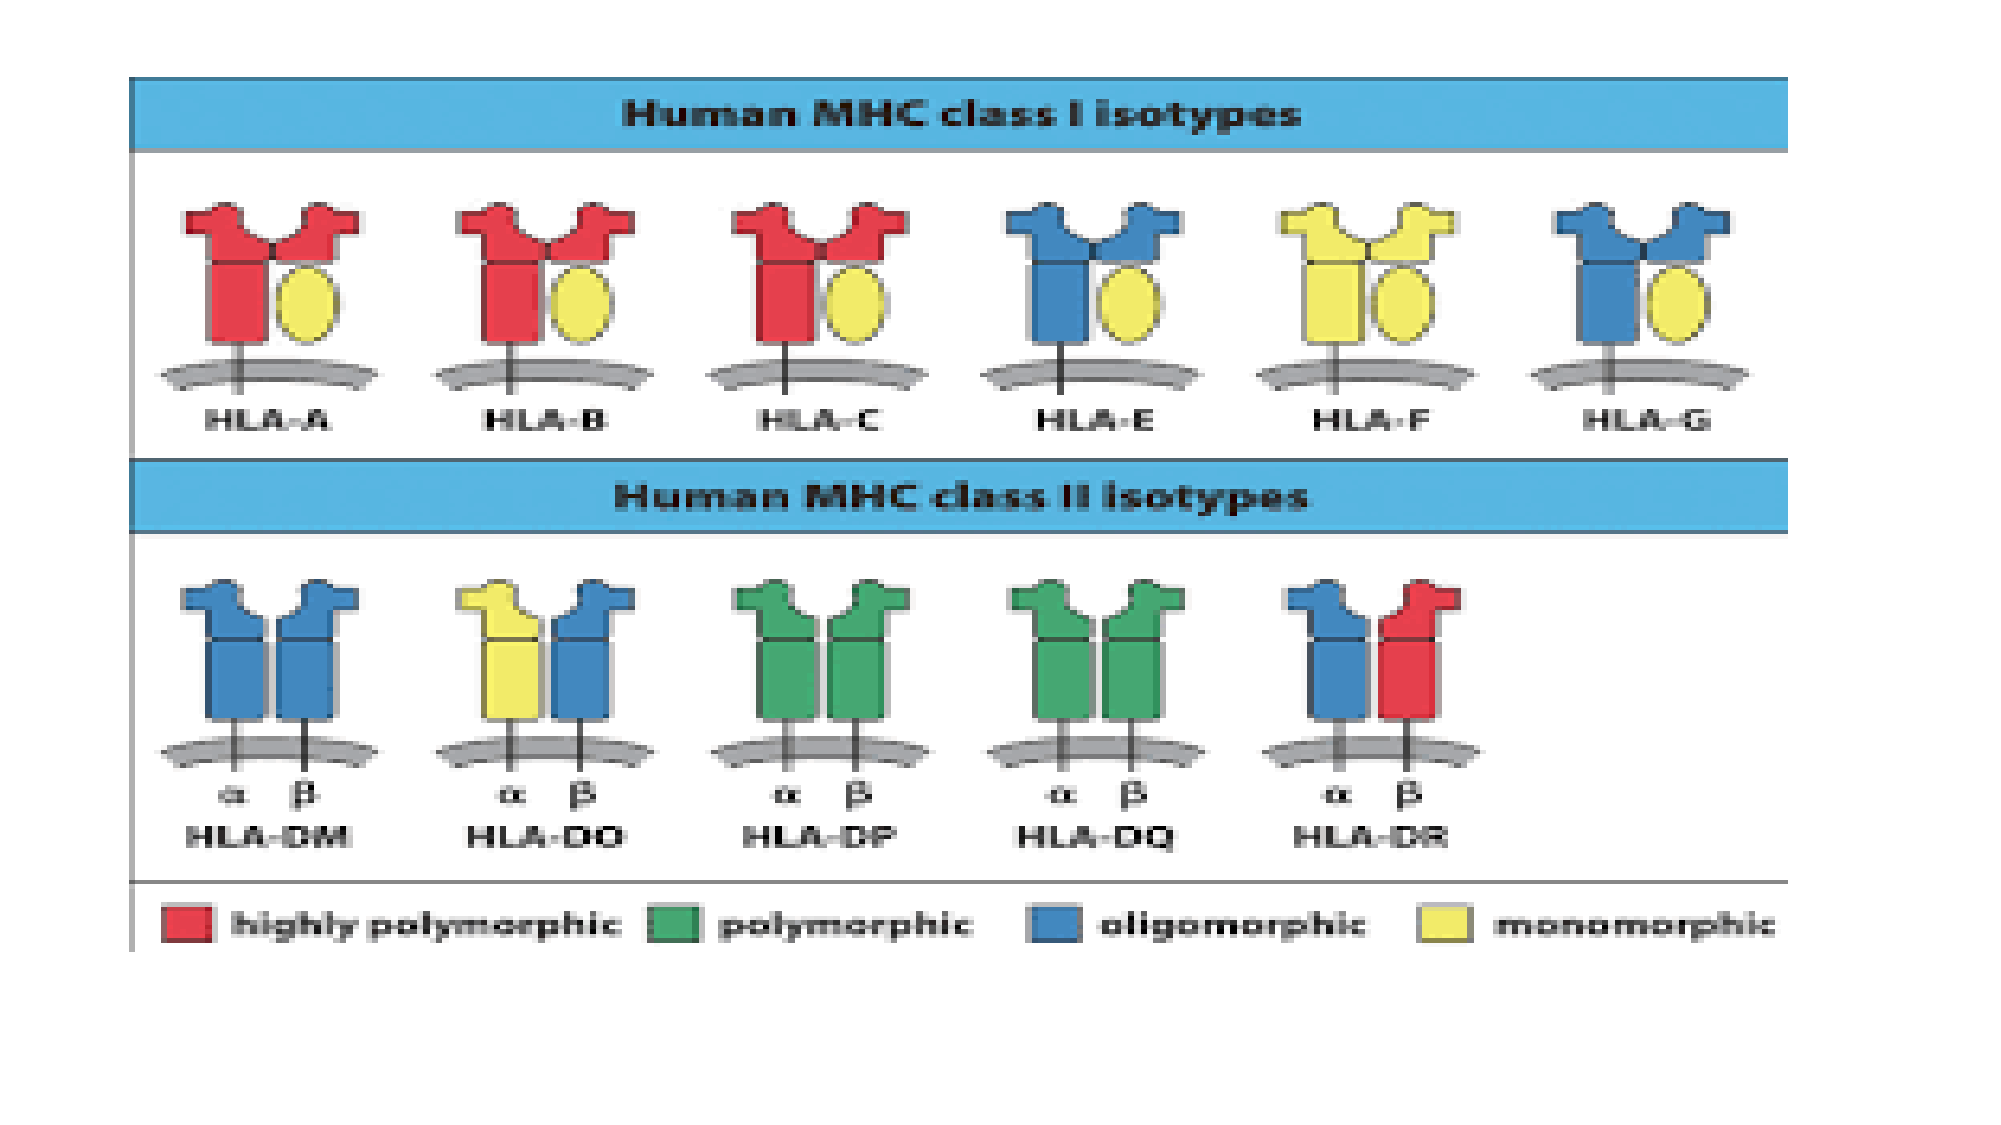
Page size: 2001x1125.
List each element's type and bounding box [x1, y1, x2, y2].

picture [129, 77, 1788, 952]
